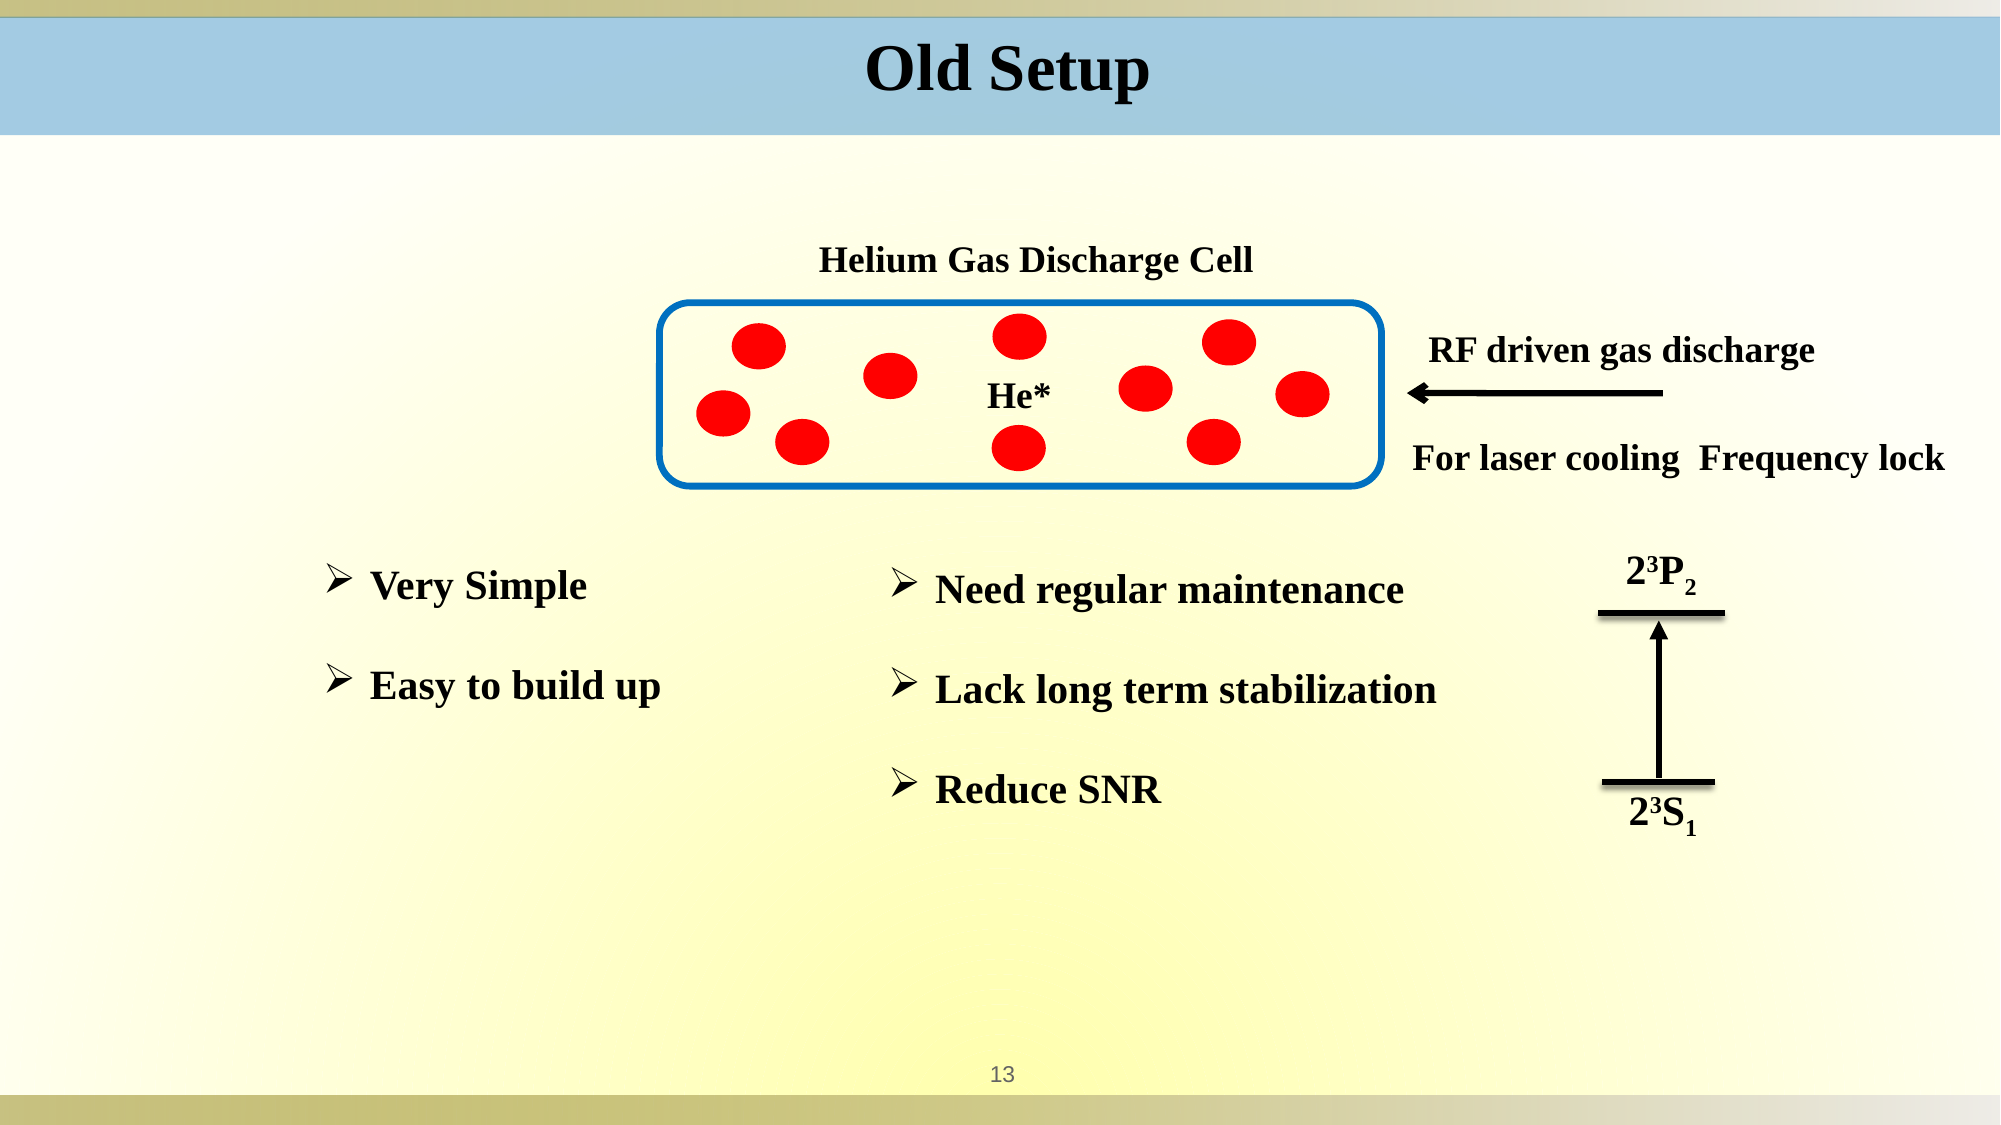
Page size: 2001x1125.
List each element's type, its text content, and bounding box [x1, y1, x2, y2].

text_box RF driven gas discharge [1413, 317, 1831, 378]
text_box Need regular maintenance Lack long term stabilization Reduce SNR [873, 494, 1453, 955]
text_box Helium Gas Discharge Cell [804, 227, 1279, 288]
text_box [1476, 535, 1851, 843]
slide_number 13 [902, 1050, 1103, 1097]
text_box Very Simple Easy to build up [308, 550, 677, 851]
text_box For laser cooling Frequency lock [1397, 425, 1961, 485]
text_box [658, 302, 1383, 487]
text_box Old Setup [0, 16, 2000, 136]
